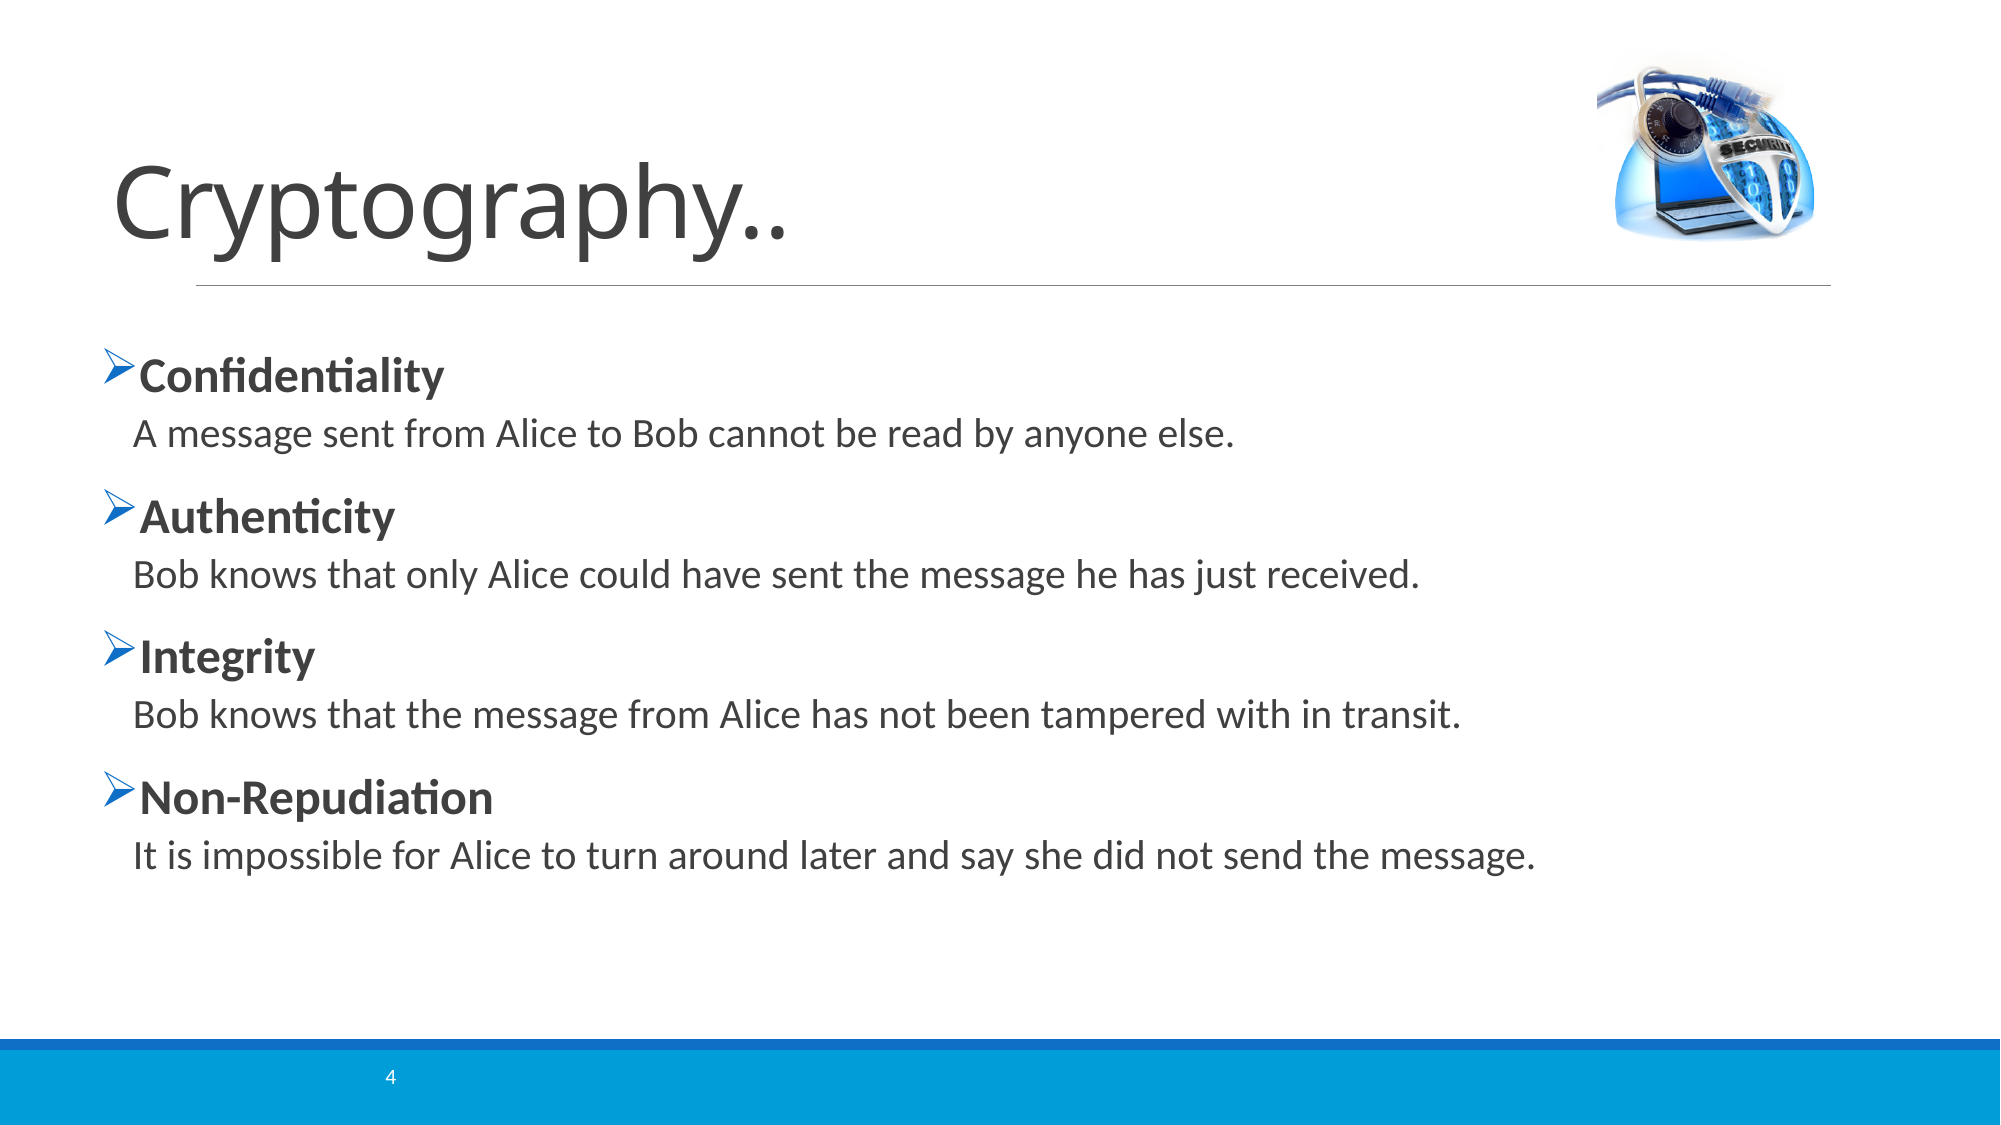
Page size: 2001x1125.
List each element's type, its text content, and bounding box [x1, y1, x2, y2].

slide_number 4 [196, 1055, 412, 1115]
title Cryptography.. [96, 28, 1560, 267]
picture [1597, 49, 1819, 256]
list Confidentiality A message sent from Alice to Bob cannot be read by anyone else. Authenticity Bob knows that only Alice could have sent the message he has just received. Integrity Bob knows that the message from Alice has not been tampered with in transit. Non-Repudiation It is impossible for Alice to turn around later and say she did not send the message. [99, 262, 1734, 980]
